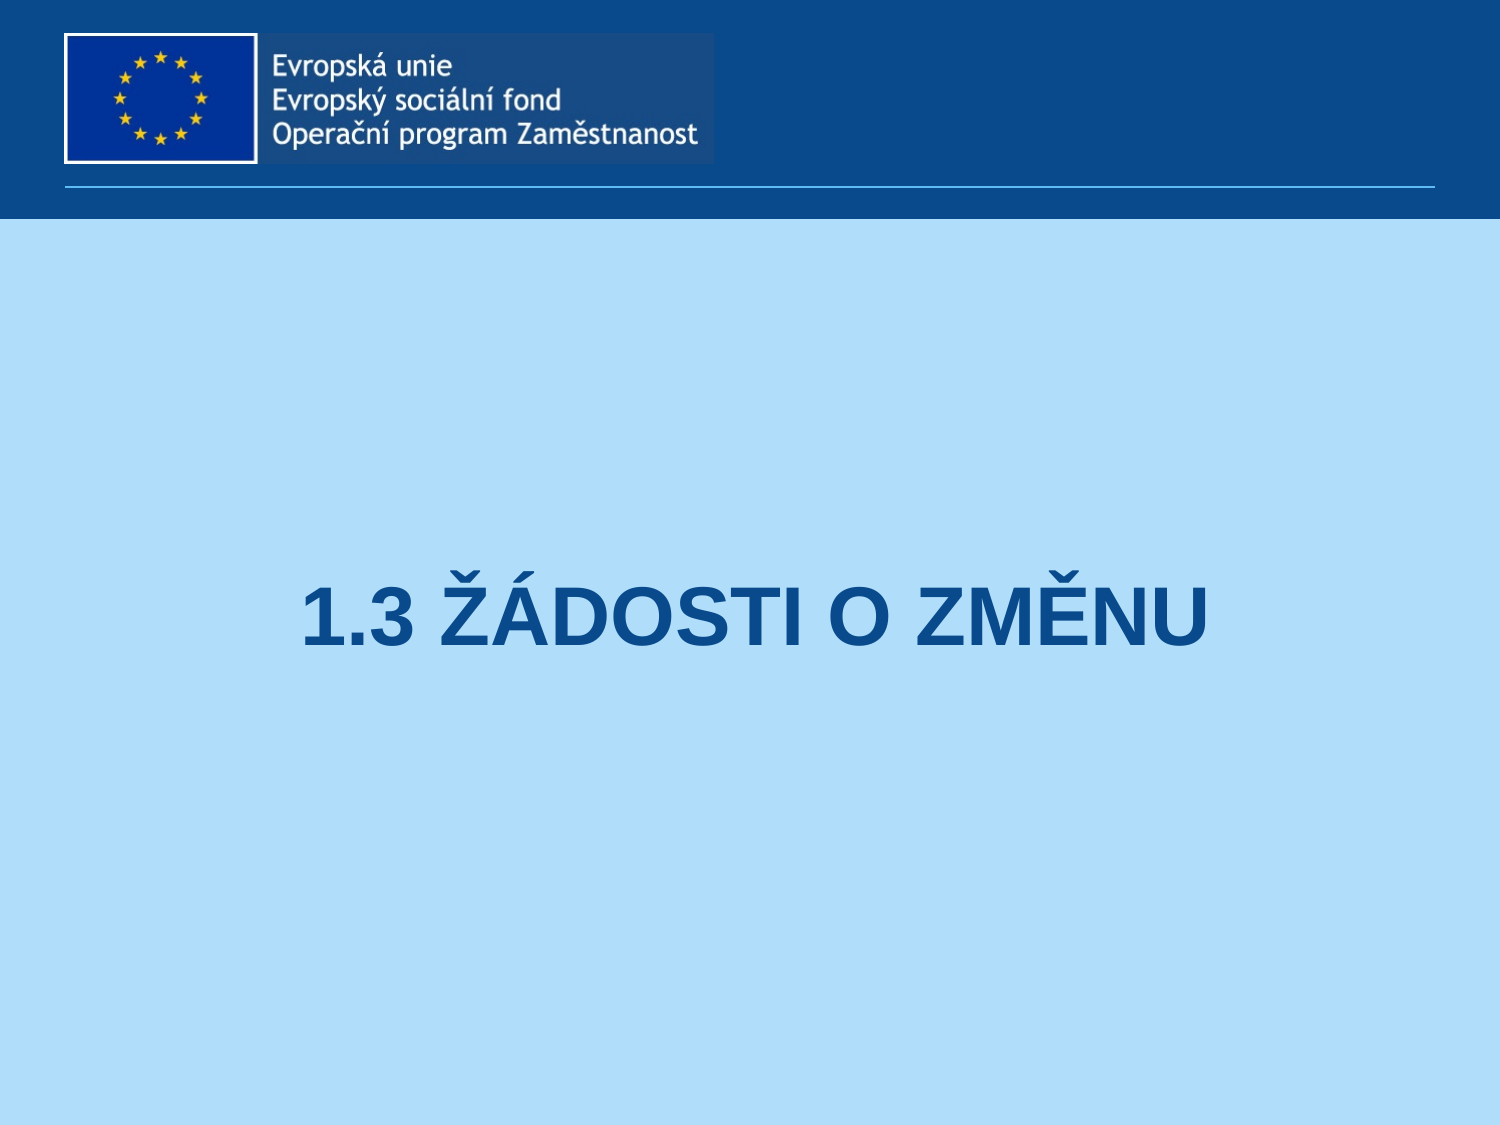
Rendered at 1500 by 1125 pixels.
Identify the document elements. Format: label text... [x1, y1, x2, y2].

title 1.3 žádosti o změnu [159, 562, 1353, 705]
picture [64, 33, 714, 164]
